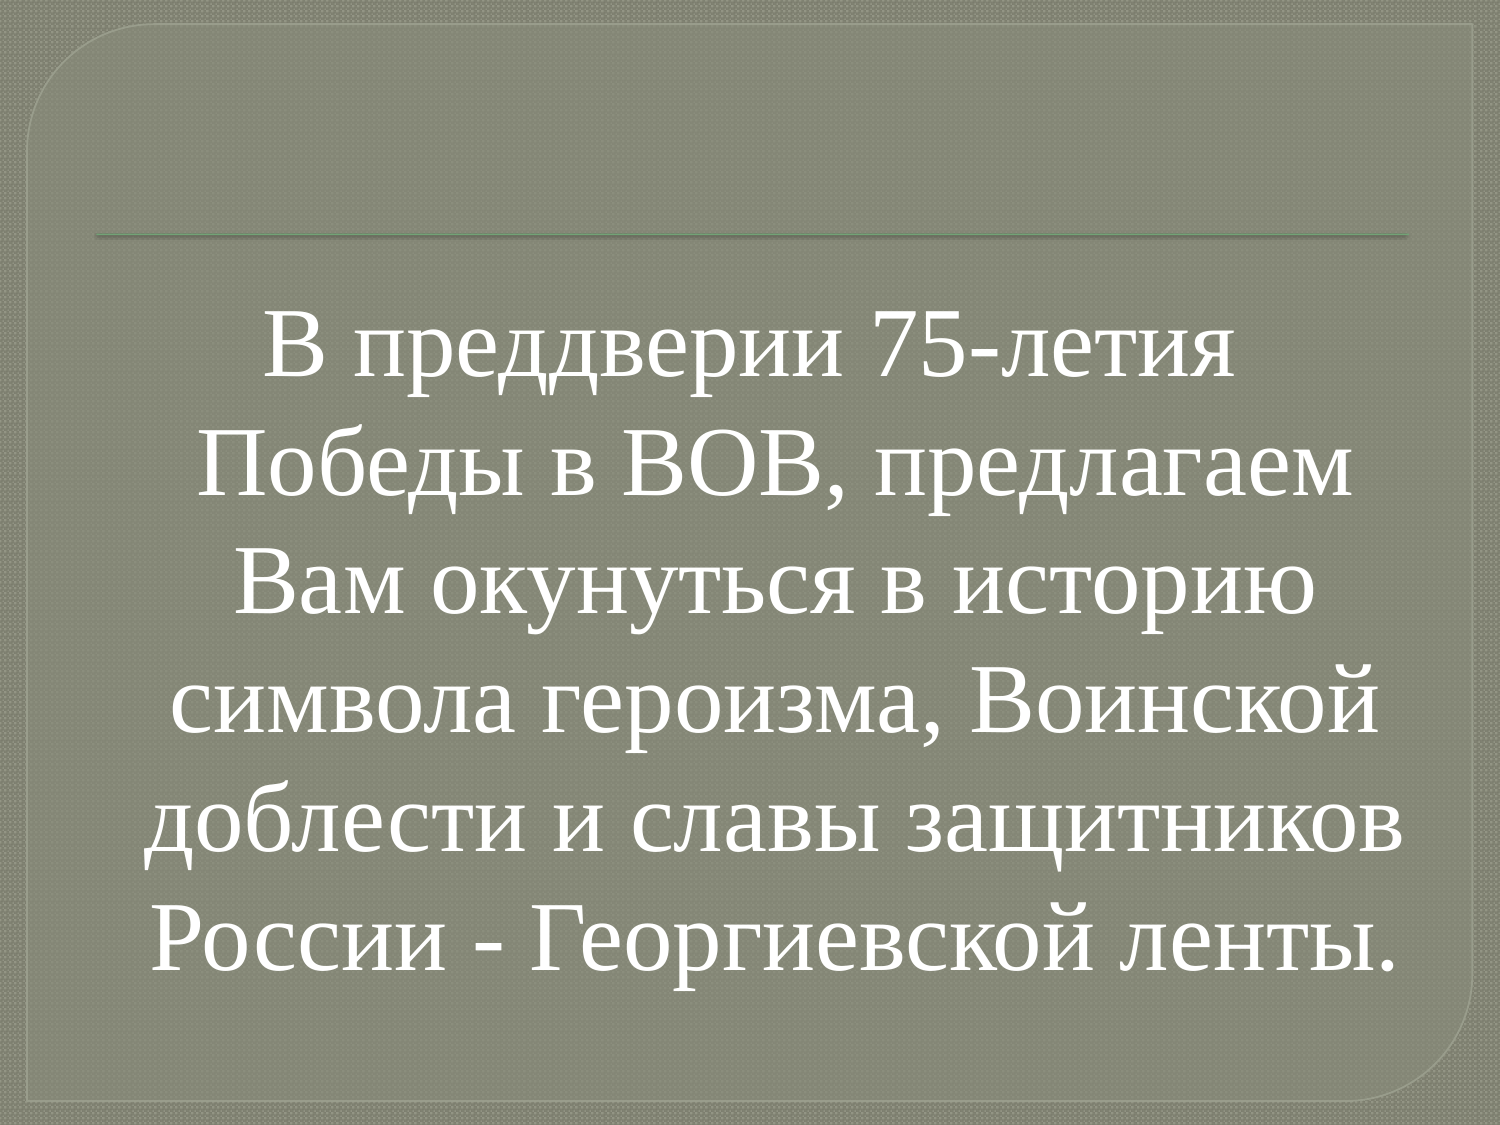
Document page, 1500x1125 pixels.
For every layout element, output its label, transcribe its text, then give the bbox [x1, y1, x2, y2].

list В преддверии 75-летия Победы в ВОВ, предлагаем Вам окунуться в историю символа героизма, Воинской доблести и славы защитников России - Георгиевской ленты. [75, 270, 1425, 1013]
